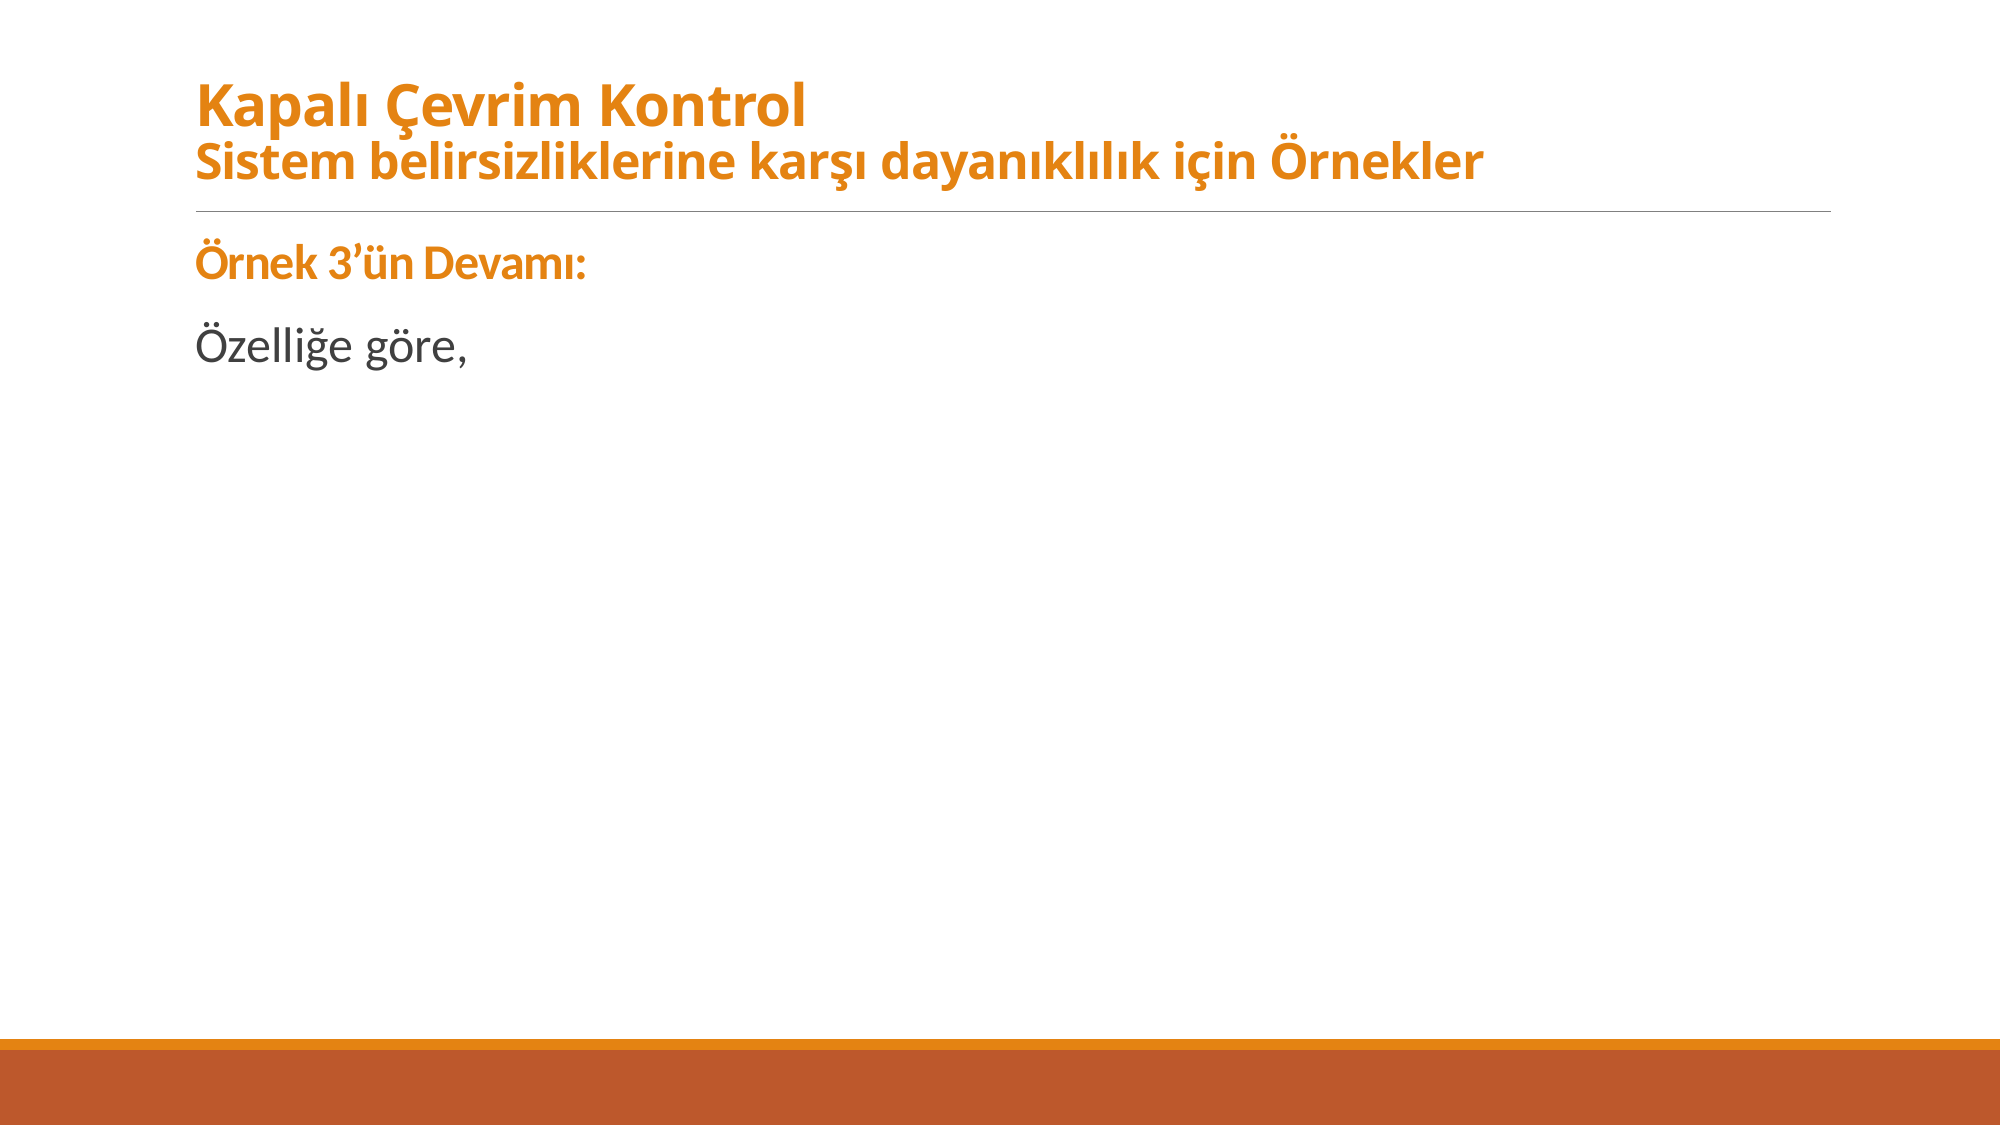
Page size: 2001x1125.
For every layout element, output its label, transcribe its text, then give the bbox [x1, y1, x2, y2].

title Kapalı Çevrim Kontrol Sistem belirsizliklerine karşı dayanıklılık için Örnekler [180, 47, 1830, 197]
